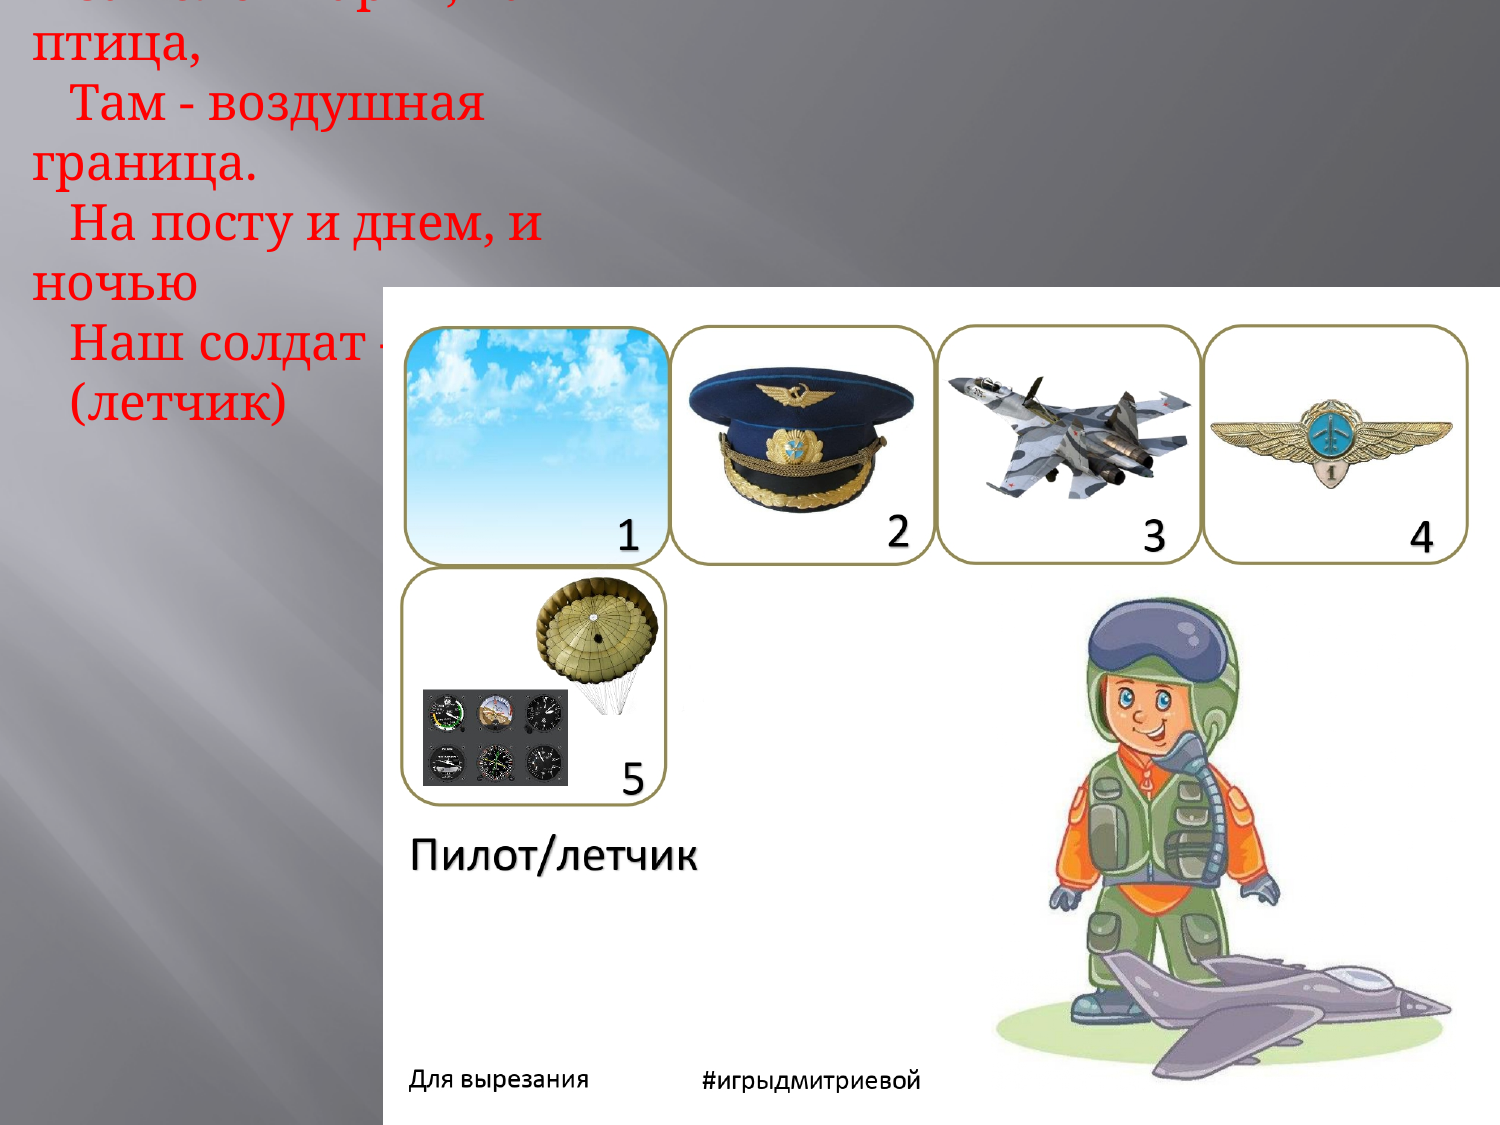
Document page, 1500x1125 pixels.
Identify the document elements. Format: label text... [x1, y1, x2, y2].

text_box Самолет парит, как птица, Там - воздушная граница. На посту и днем, и ночью Наш солдат - военный ... (летчик) [17, 0, 727, 499]
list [383, 287, 1500, 1125]
